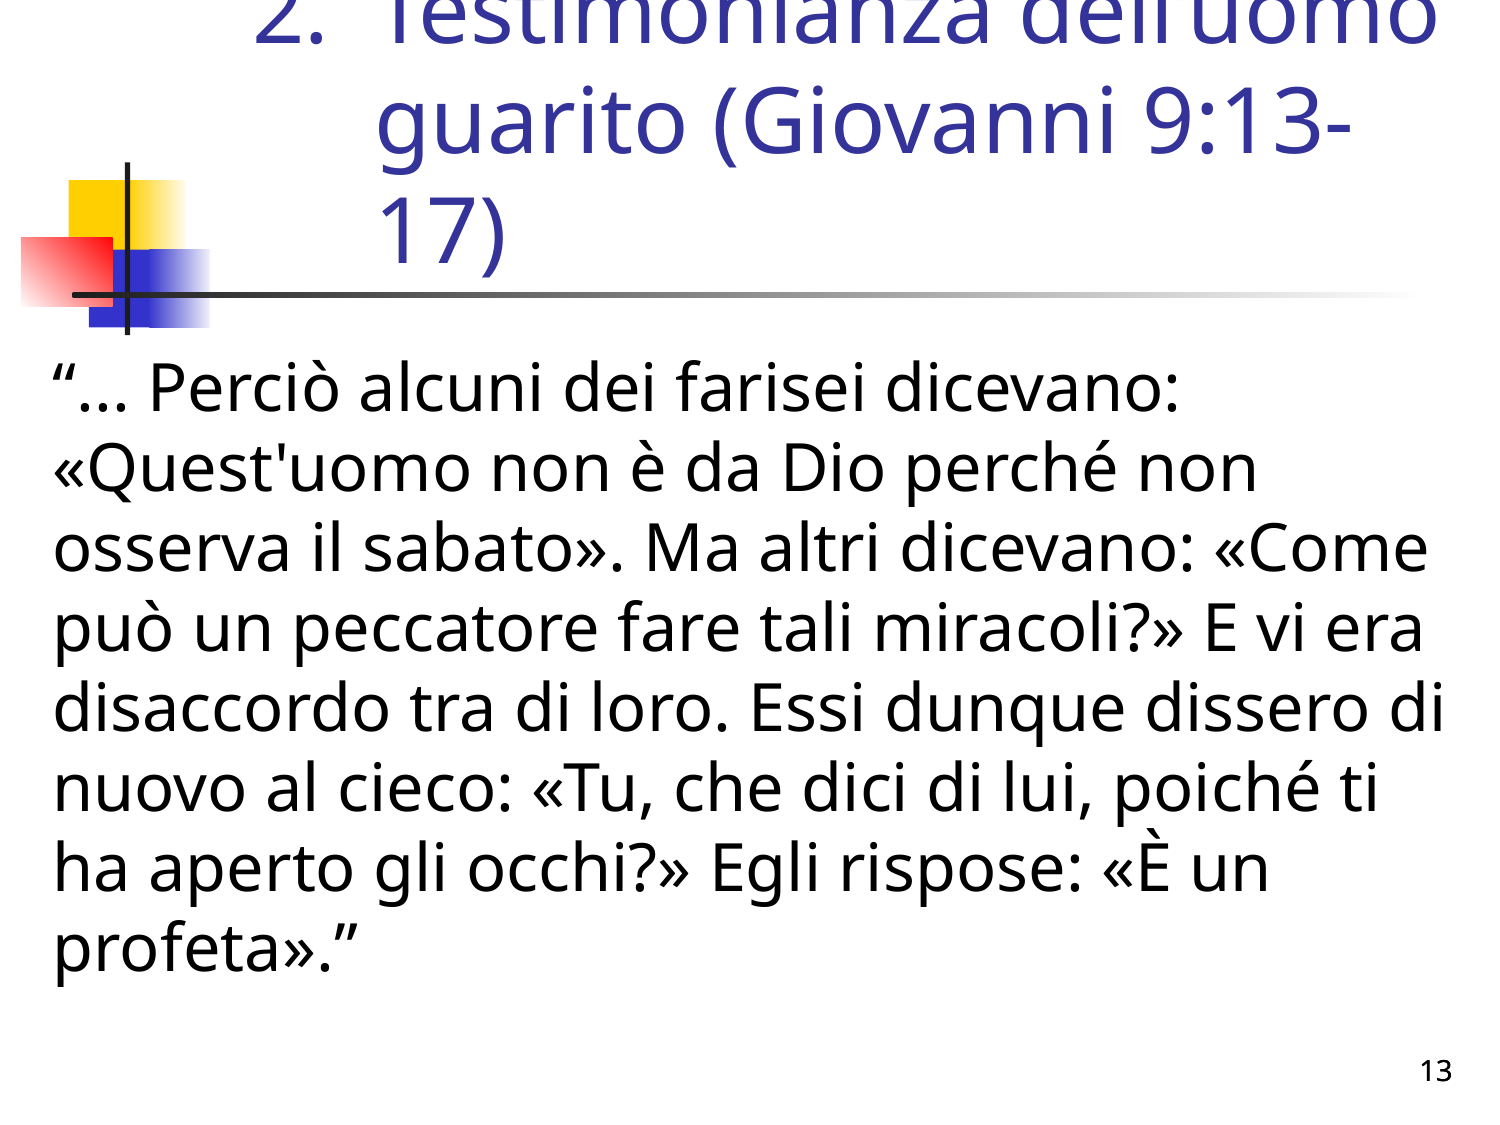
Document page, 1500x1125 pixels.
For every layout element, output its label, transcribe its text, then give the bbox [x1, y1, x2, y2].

list “... Perciò alcuni dei farisei dicevano: «Quest'uomo non è da Dio perché non osserva il sabato». Ma altri dicevano: «Come può un peccatore fare tali miracoli?» E vi era disaccordo tra di loro. Essi dunque dissero di nuovo al cieco: «Tu, che dici di lui, poiché ti ha aperto gli occhi?» Egli rispose: «È un profeta».” [37, 337, 1476, 926]
text_box 13 [1155, 1024, 1468, 1100]
title Testimonianza dell’uomo guarito (Giovanni 9:13-17) [237, 49, 1500, 291]
